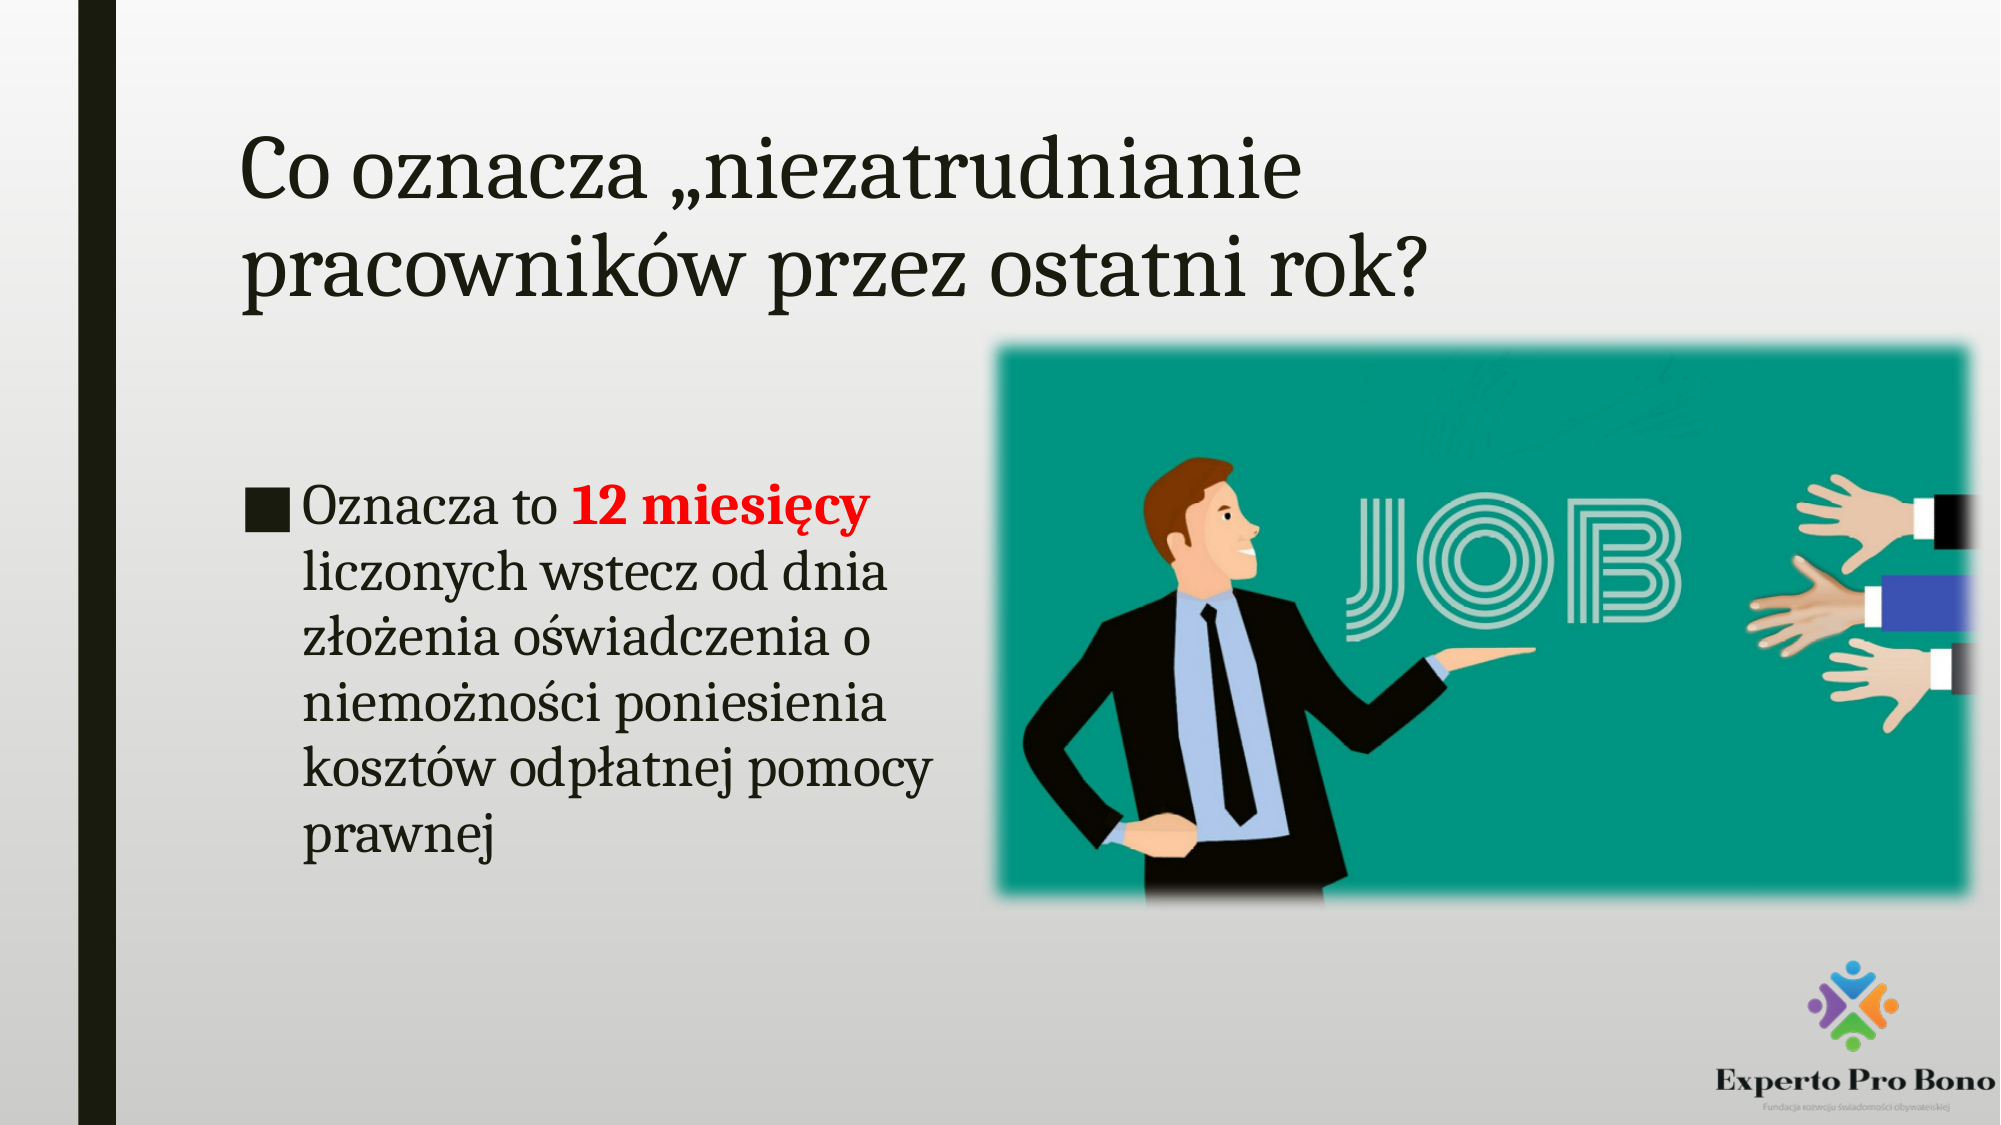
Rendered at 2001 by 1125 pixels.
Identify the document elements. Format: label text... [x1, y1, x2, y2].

picture [980, 330, 1986, 914]
picture [1645, 946, 2000, 1115]
list Oznacza to 12 miesięcy liczonych wstecz od dnia złożenia oświadczenia o niemożności poniesienia kosztów odpłatnej pomocy prawnej [225, 375, 981, 963]
title Co oznacza „niezatrudnianie pracowników przez ostatni rok? [225, 112, 1800, 357]
